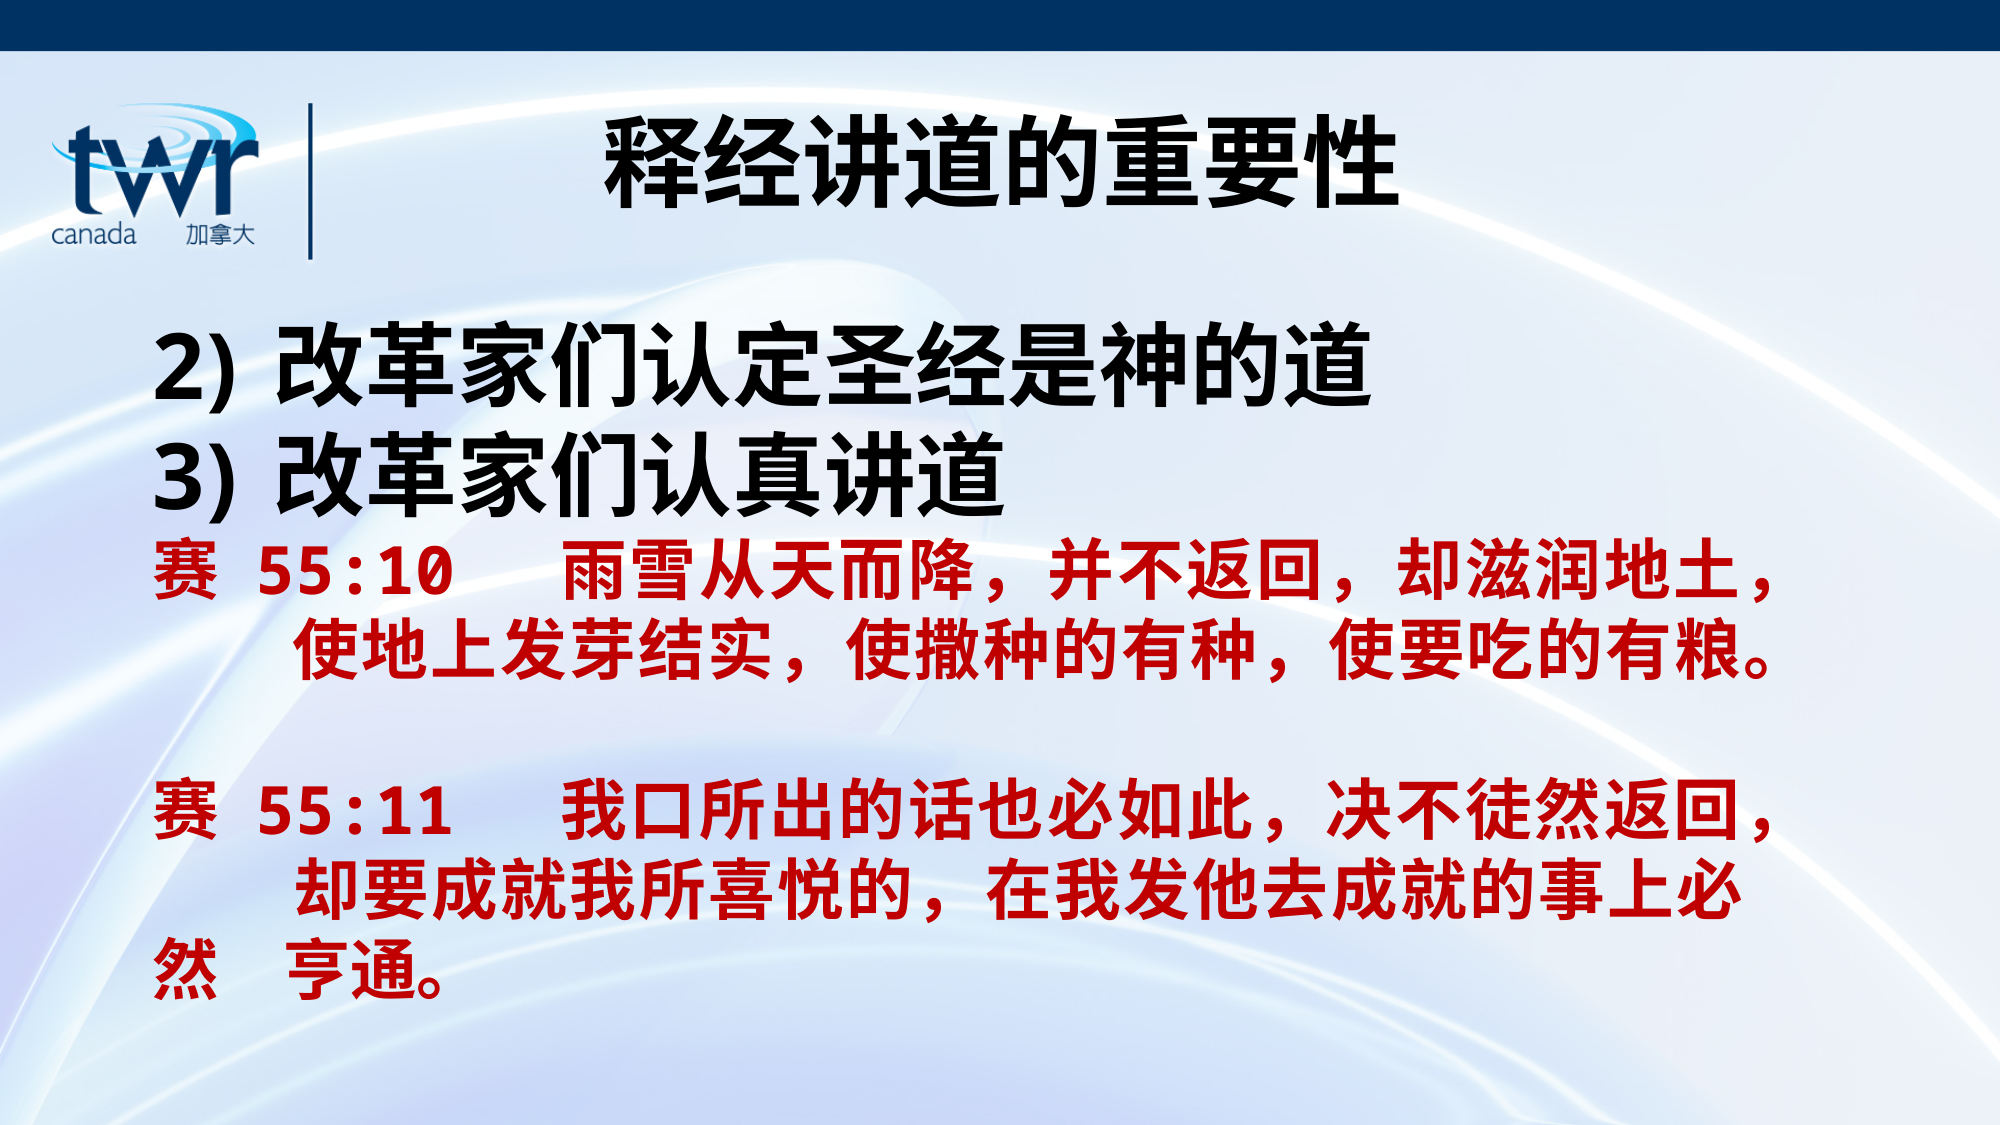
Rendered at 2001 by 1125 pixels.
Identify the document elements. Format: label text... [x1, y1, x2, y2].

picture [0, 0, 2000, 1125]
text_box 改革家们认定圣经是神的道 改革家们认真讲道 赛 55:10 雨雪从天而降，并不返回，却滋润地土， 使地上发芽结实，使撒种的有种，使要吃的有粮。 赛 55:11 我口所出的话也必如此，决不徒然返回， 却要成就我所喜悦的，在我发他去成就的事上必然 亨通。 [137, 300, 1759, 1125]
text_box 释经讲道的重要性 [451, 92, 1554, 227]
